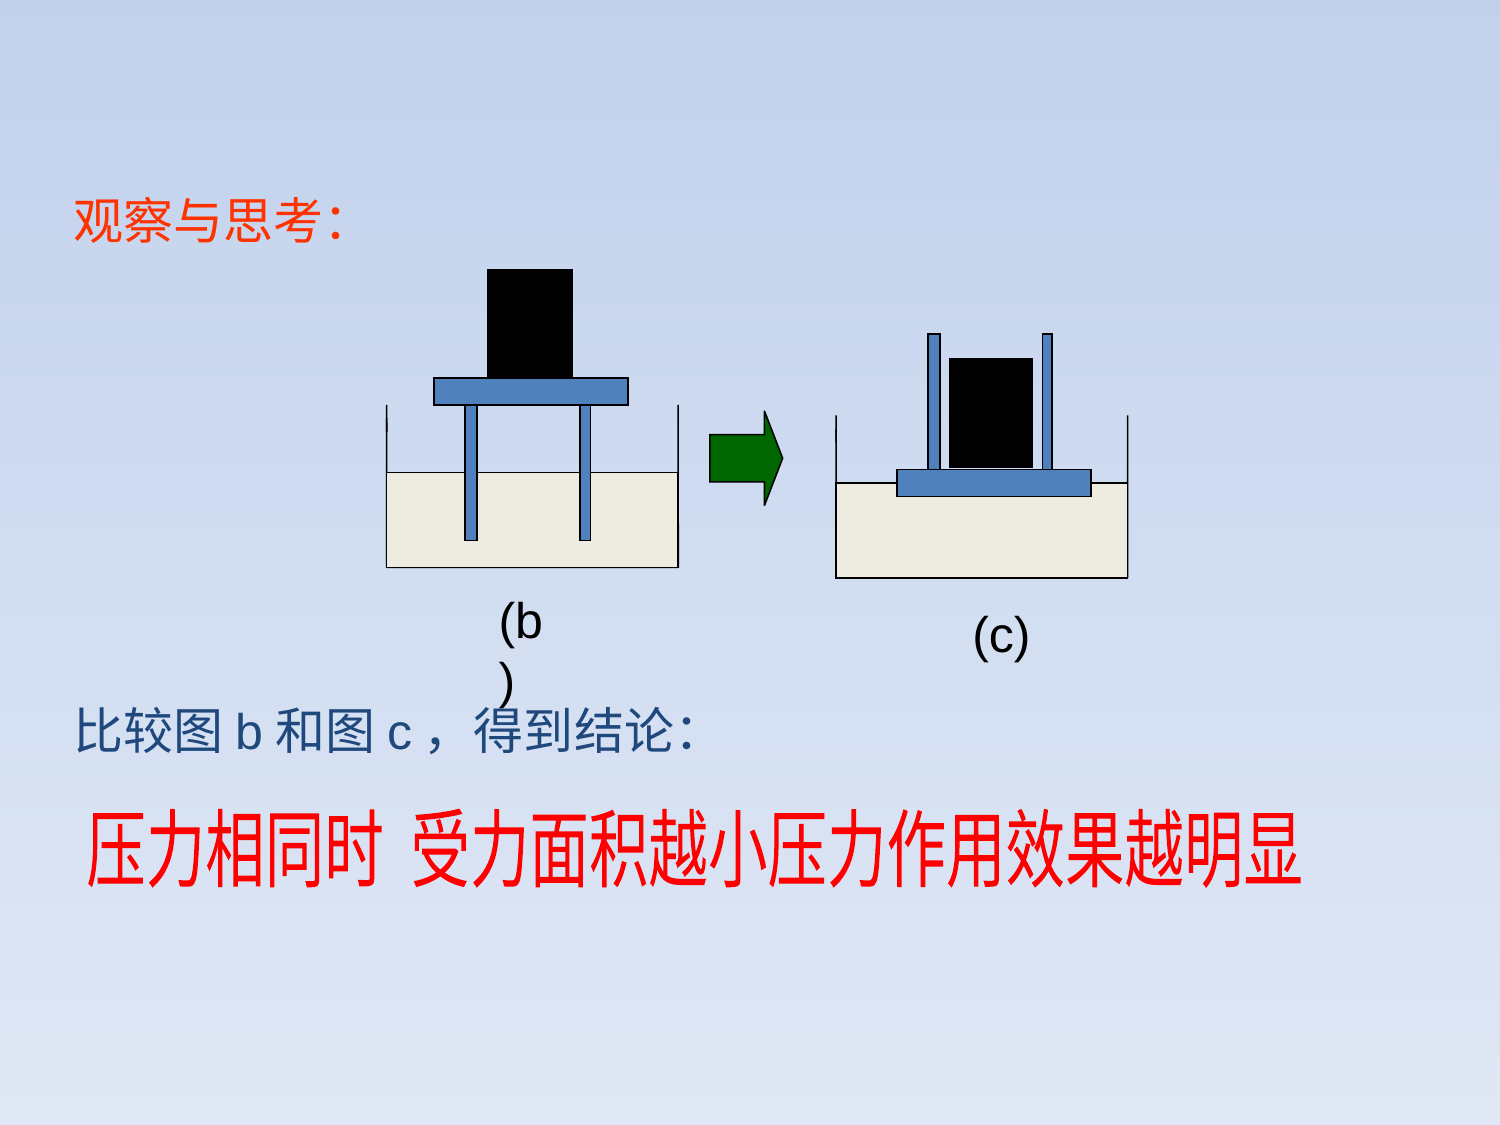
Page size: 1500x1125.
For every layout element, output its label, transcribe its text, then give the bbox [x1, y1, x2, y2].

text_box 观察与思考： [58, 181, 411, 257]
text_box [386, 269, 1128, 677]
text_box 比较图b和图c，得到结论： [58, 692, 1011, 768]
